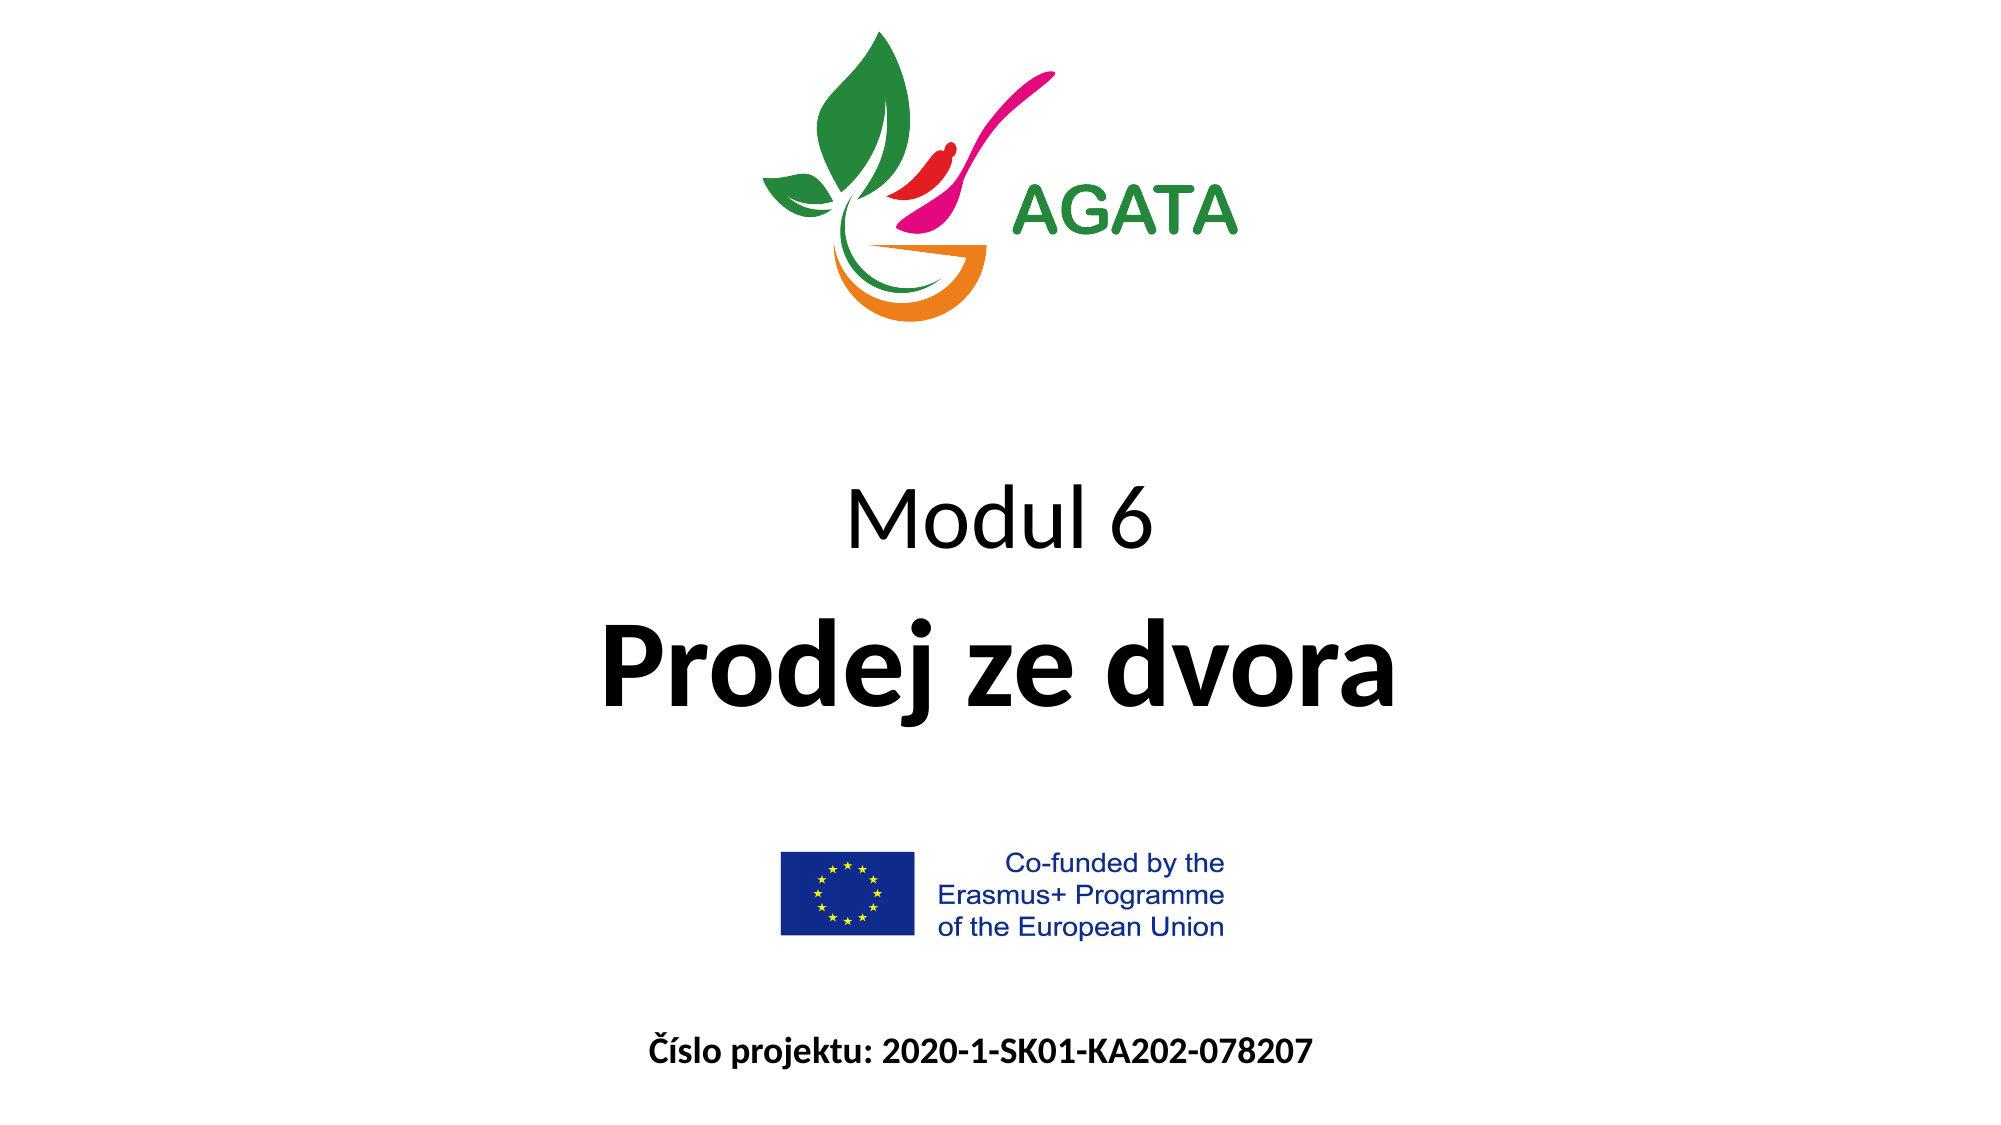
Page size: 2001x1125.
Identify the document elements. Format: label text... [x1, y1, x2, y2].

subtitle Prodej ze dvora [249, 590, 1750, 863]
picture [753, 828, 1247, 960]
picture [762, 31, 1238, 322]
text_box Číslo projektu: 2020-1-SK01-KA202-078207 [481, 1018, 1481, 1079]
title Modul 6 [249, 184, 1750, 576]
